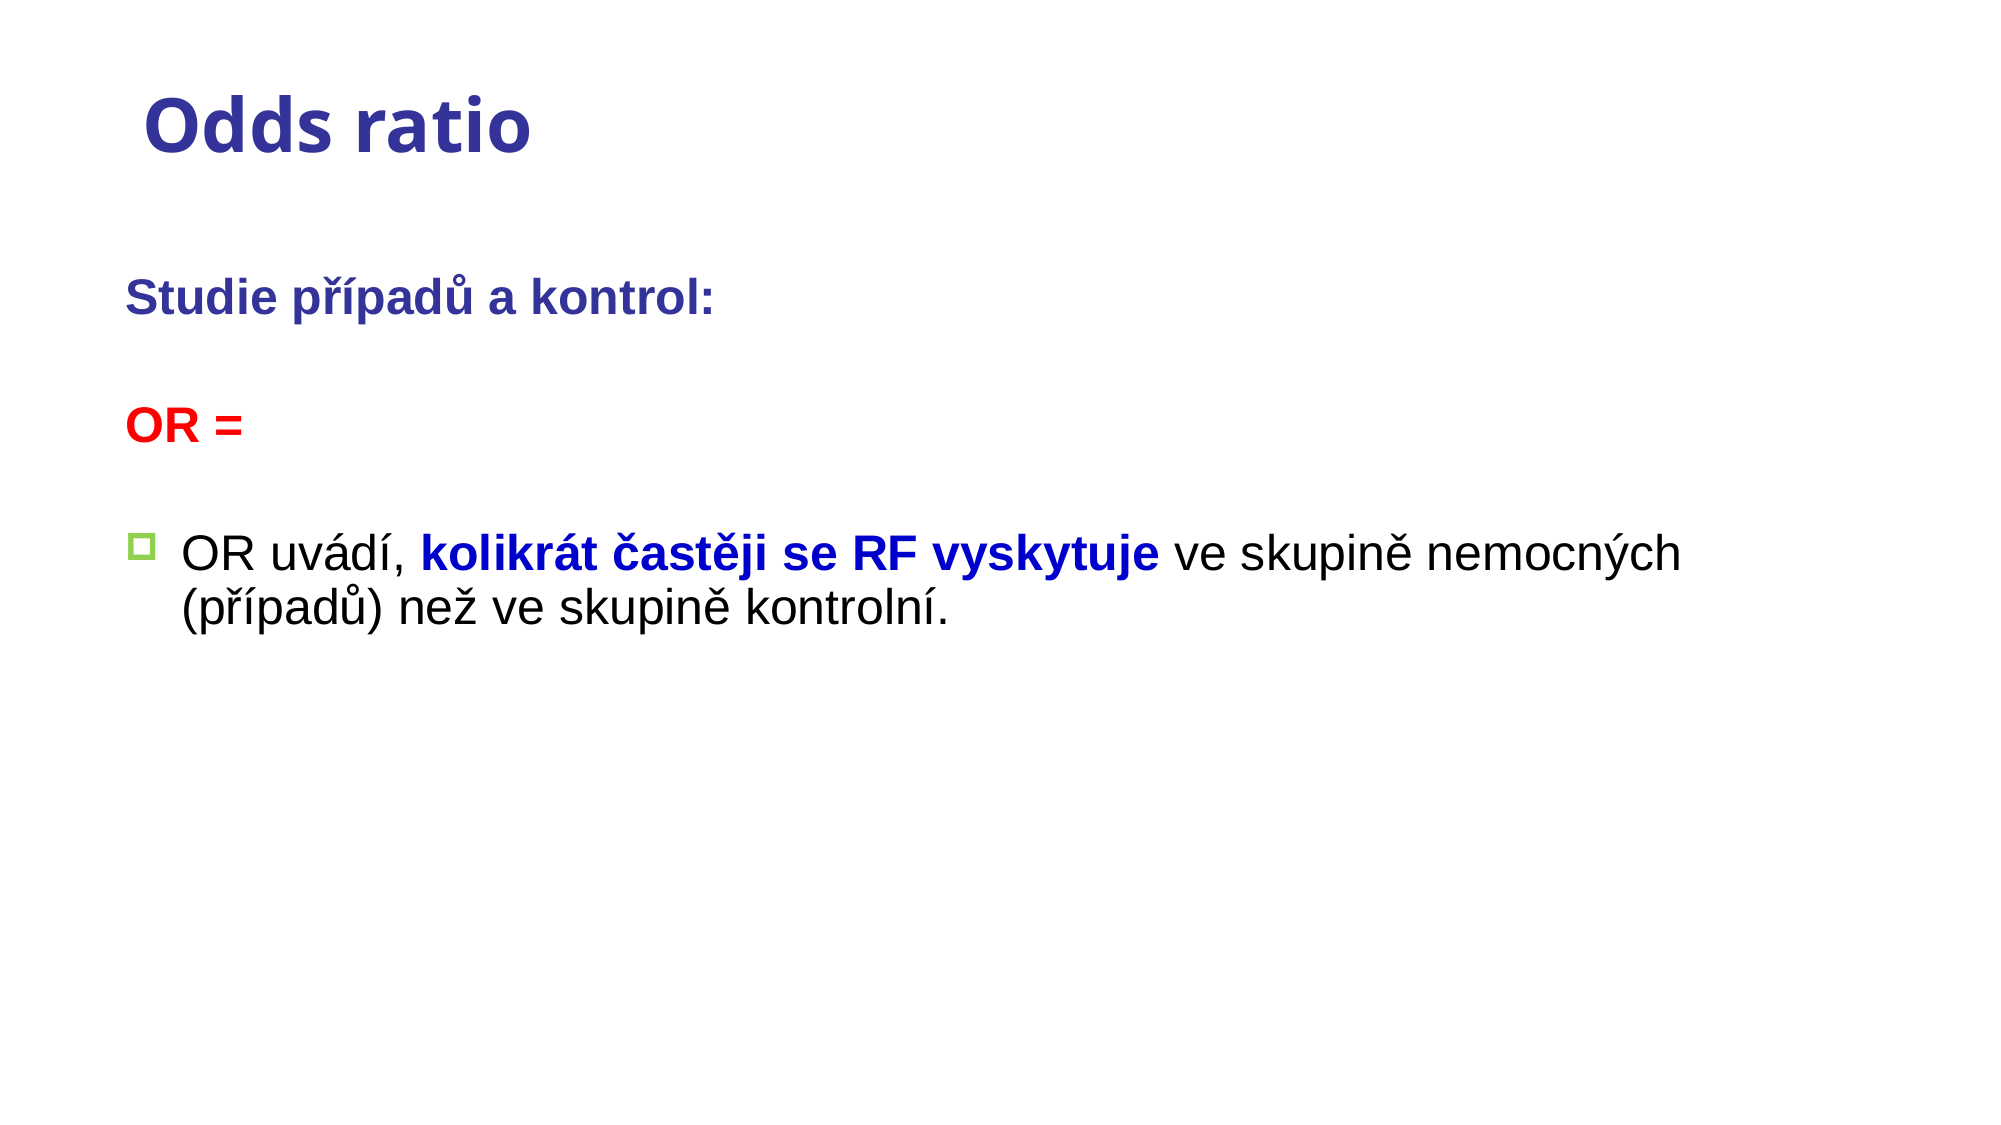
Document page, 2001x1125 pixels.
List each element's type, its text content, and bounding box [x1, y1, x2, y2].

title Odds ratio [126, 9, 1478, 176]
